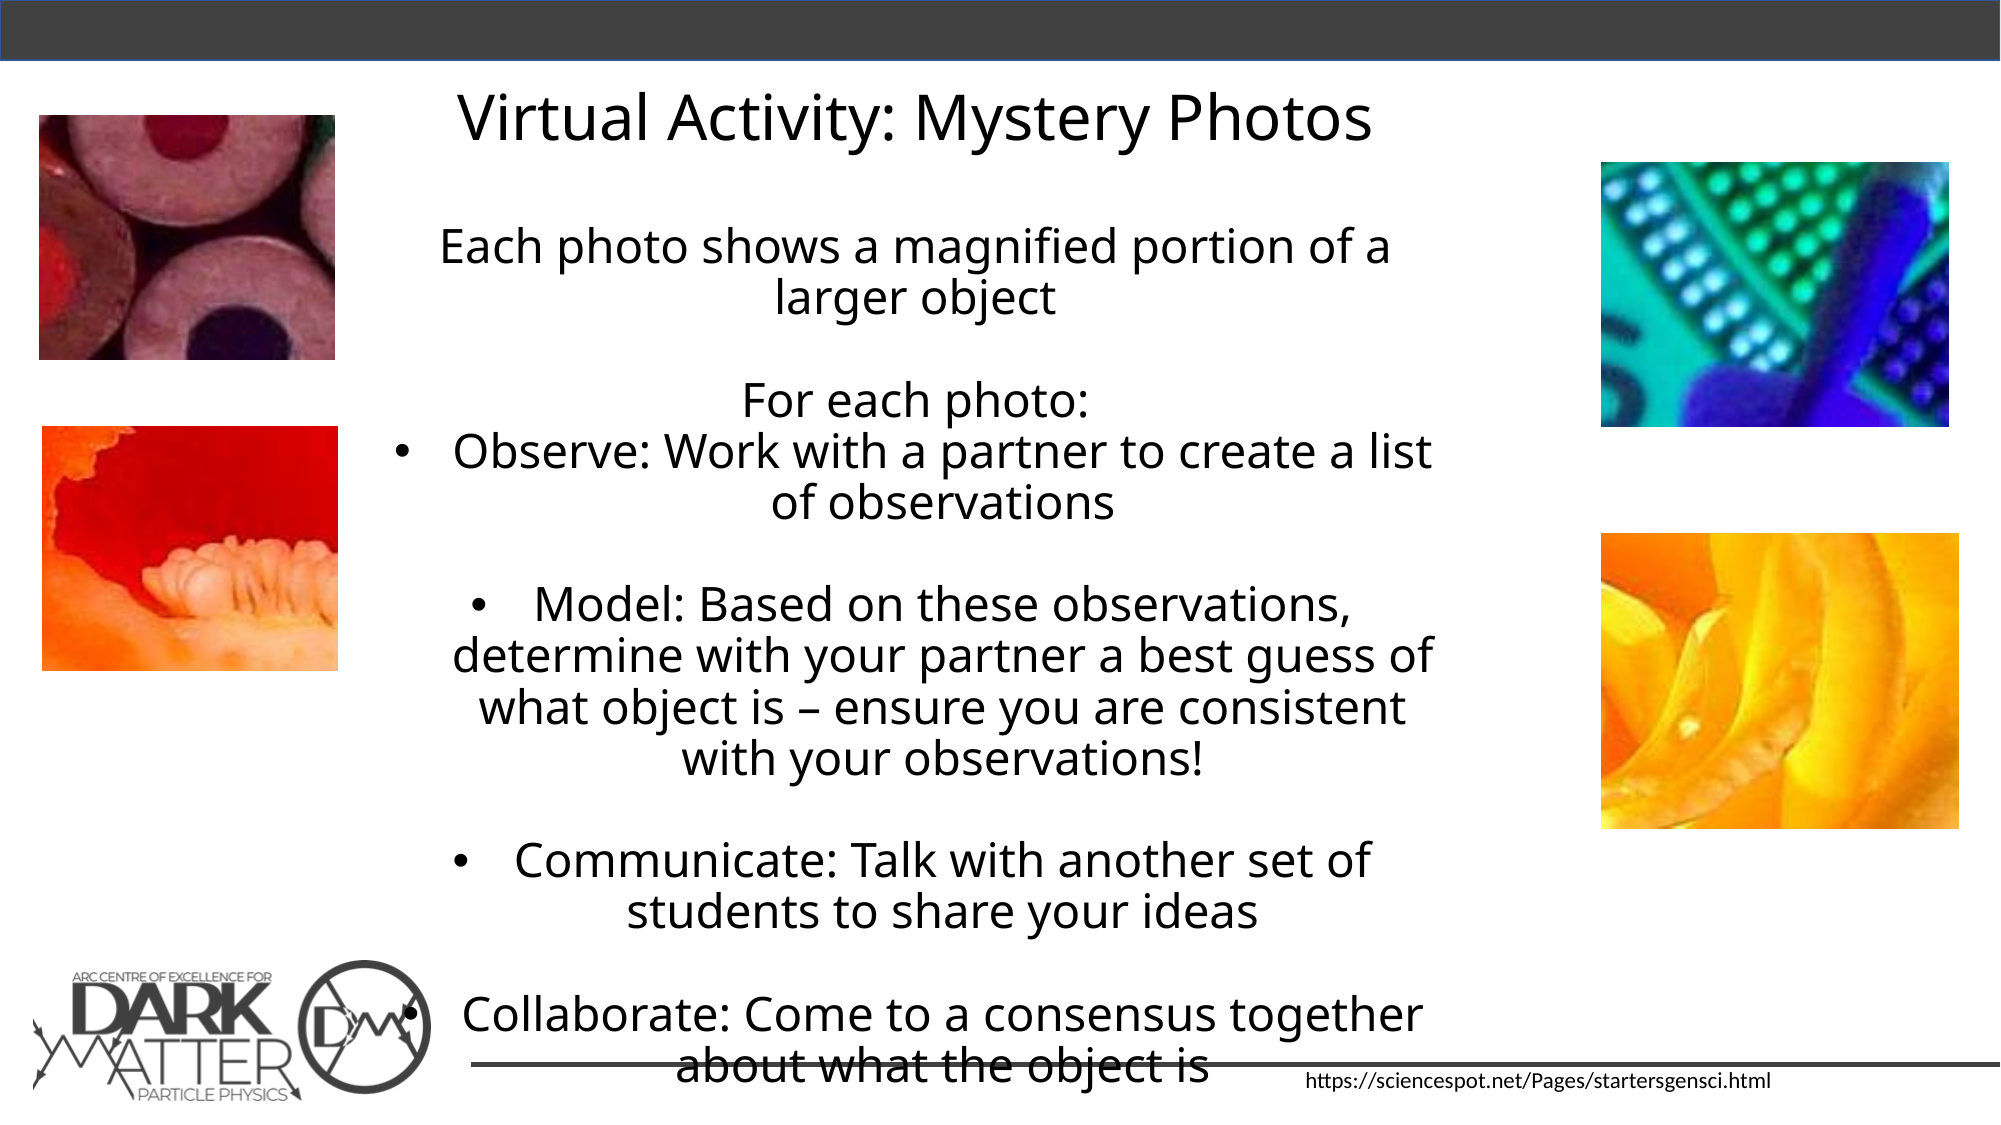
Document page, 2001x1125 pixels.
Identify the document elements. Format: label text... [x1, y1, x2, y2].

picture [39, 115, 335, 360]
text_box https://sciencespot.net/Pages/startersgensci.html [1290, 1057, 2000, 1100]
picture [1601, 533, 1959, 829]
picture [33, 960, 368, 1101]
picture [42, 426, 338, 671]
text_box Virtual Activity: Mystery Photos Each photo shows a magnified portion of a larger object For each photo: Observe: Work with a partner to create a list of observations Model: Based on these observations, determine with your partner a best guess of what object is – ensure you are consistent with your observations! Communicate: Talk with another set of students to share your ideas Collaborate: Come to a consensus together about what the object is [368, 77, 1463, 1101]
picture [1601, 162, 1949, 427]
